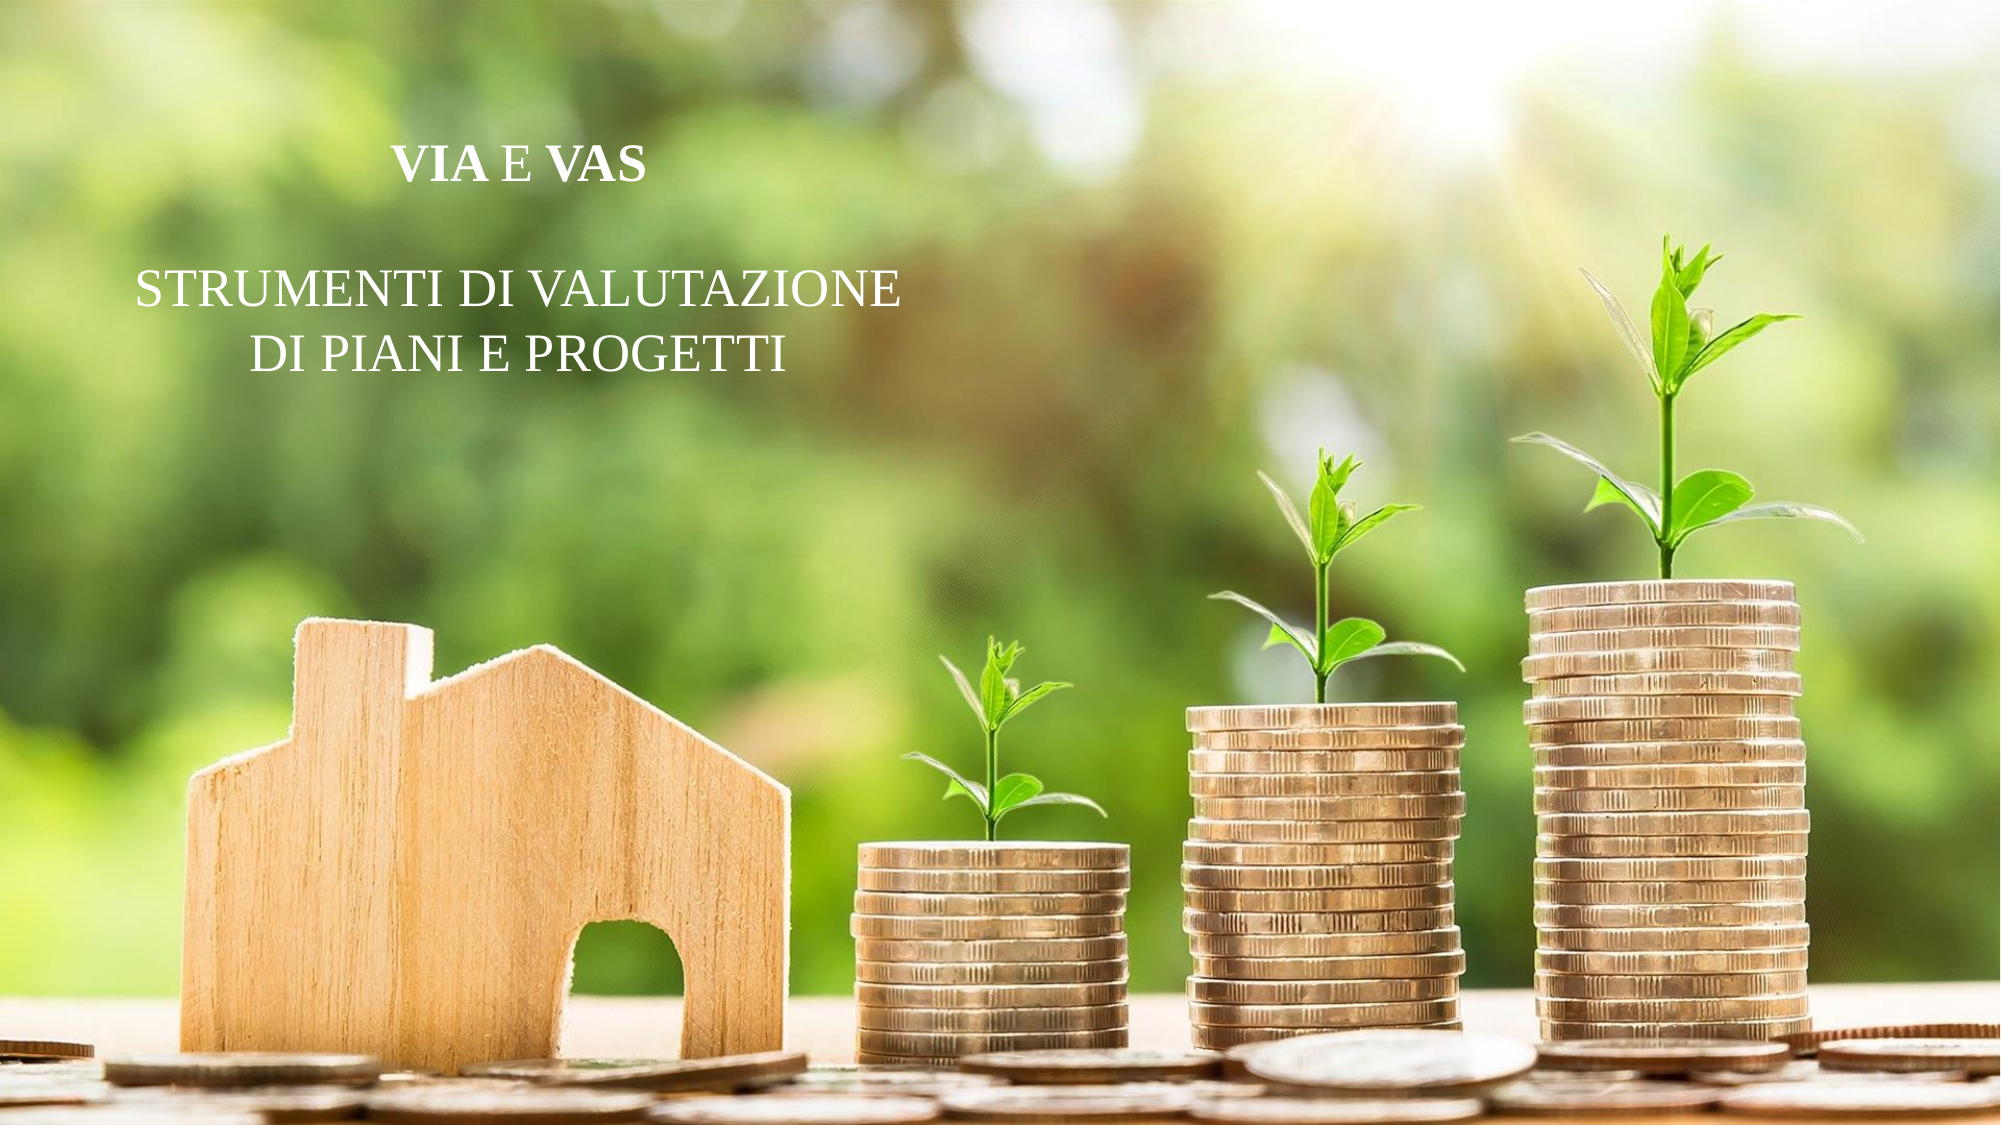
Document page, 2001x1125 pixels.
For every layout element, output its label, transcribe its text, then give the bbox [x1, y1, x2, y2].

picture [0, 0, 2001, 1125]
text_box VIA E VAS STRUMENTI DI VALUTAZIONE DI PIANI E PROGETTI [0, 60, 1038, 451]
